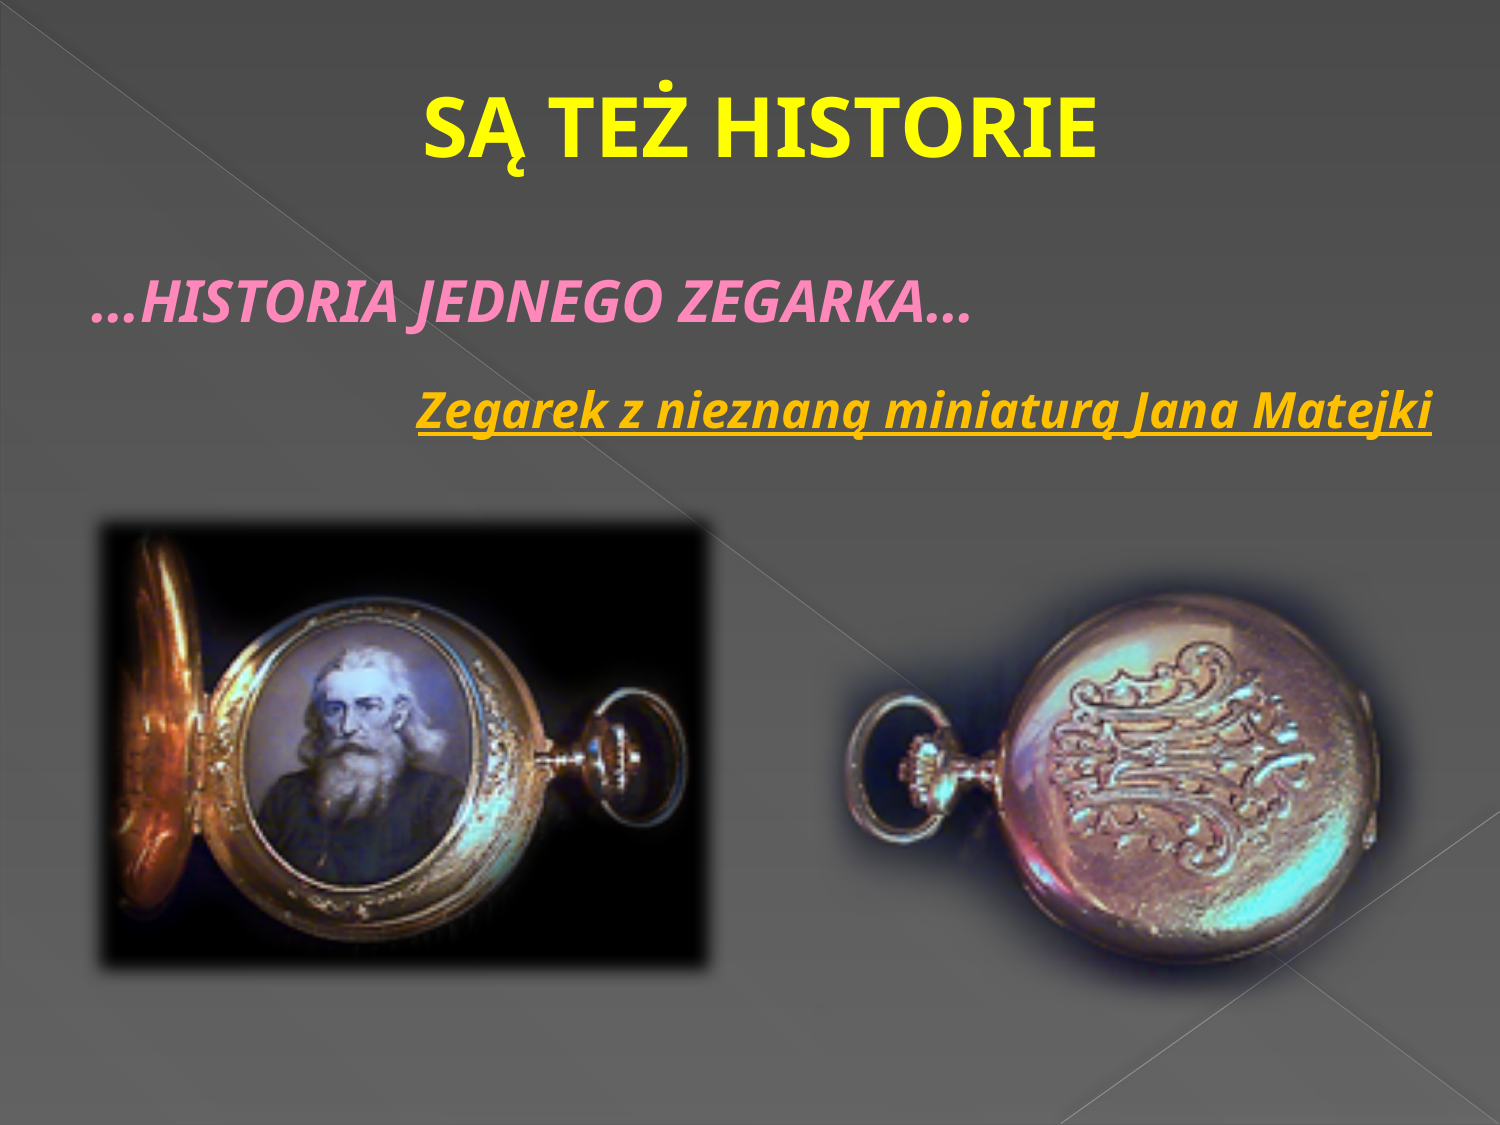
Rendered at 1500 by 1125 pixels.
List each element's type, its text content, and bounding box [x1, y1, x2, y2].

picture [81, 503, 727, 988]
picture [785, 526, 1466, 1038]
text_box SĄ TEŻ HISTORIE …HISTORIA JEDNEGO ZEGARKA… Zegarek z nieznaną miniaturą Jana Matejki [76, 66, 1447, 926]
